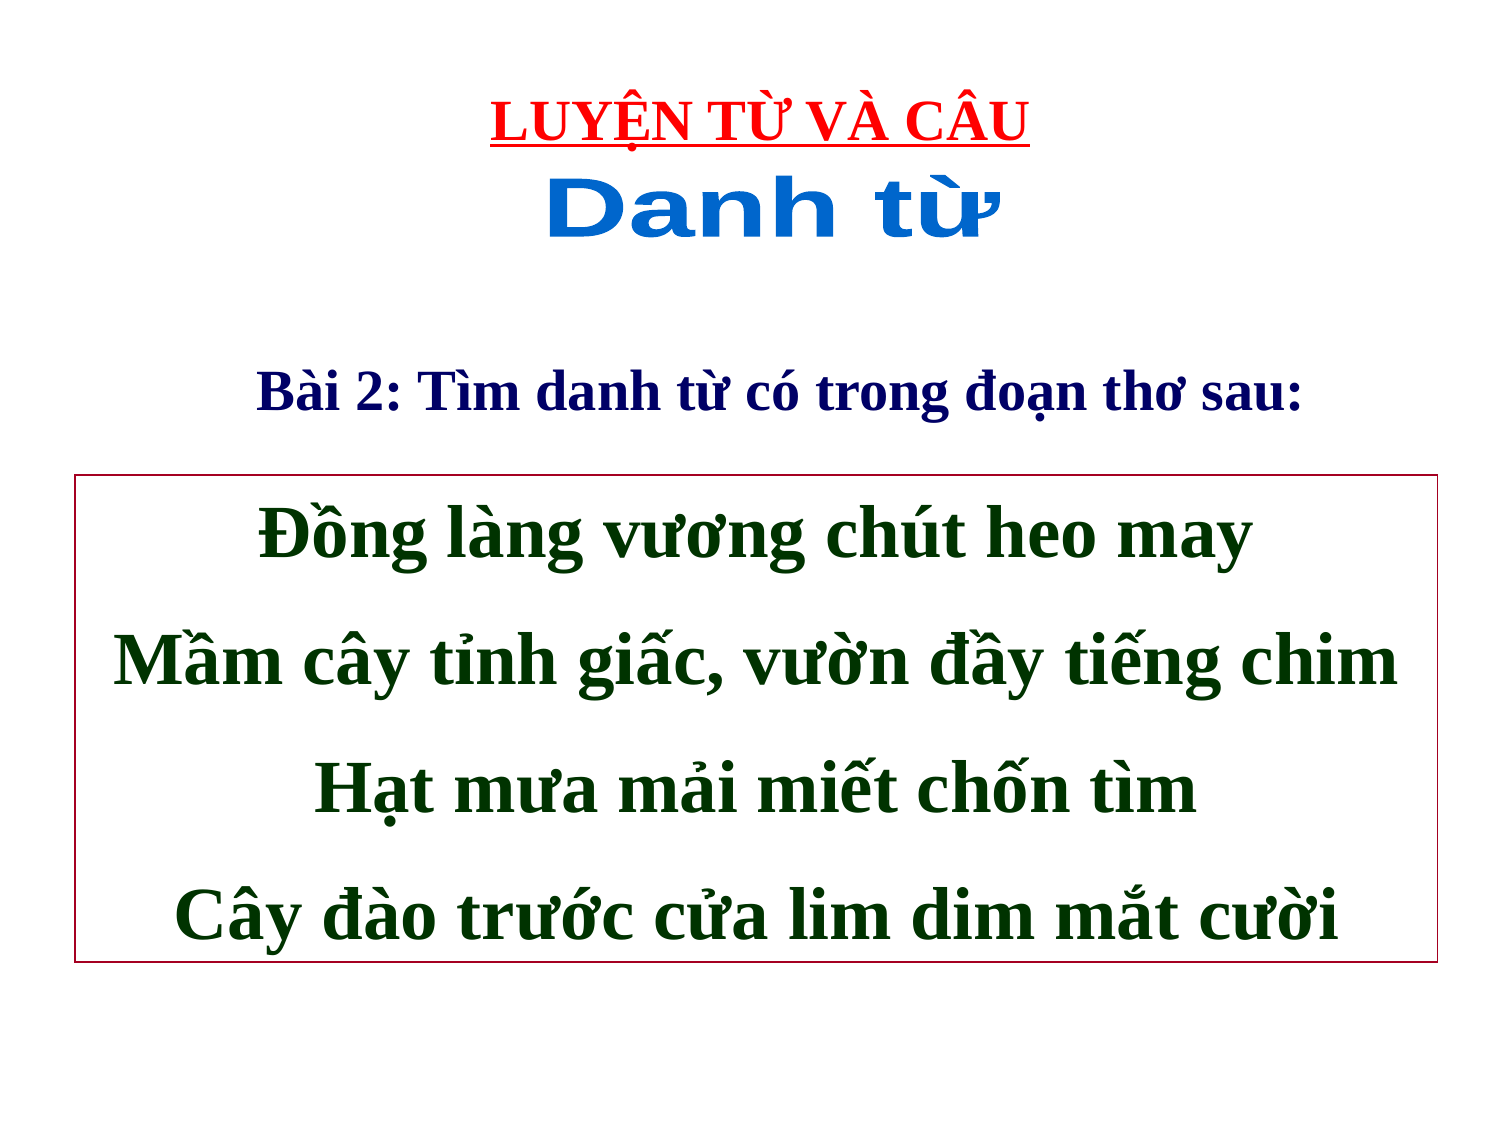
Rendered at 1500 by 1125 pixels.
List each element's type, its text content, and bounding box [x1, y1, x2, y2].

text_box Đồng làng vương chút heo may Mầm cây tỉnh giấc, vườn đầy tiếng chim Hạt mưa mải miết chốn tìm Cây đào trước cửa lim dim mắt cười [74, 474, 1438, 963]
text_box Bài 2: Tìm danh từ có trong đoạn thơ sau: [200, 337, 1363, 430]
text_box LUYỆN TỪ VÀ CÂU [129, 75, 1392, 160]
